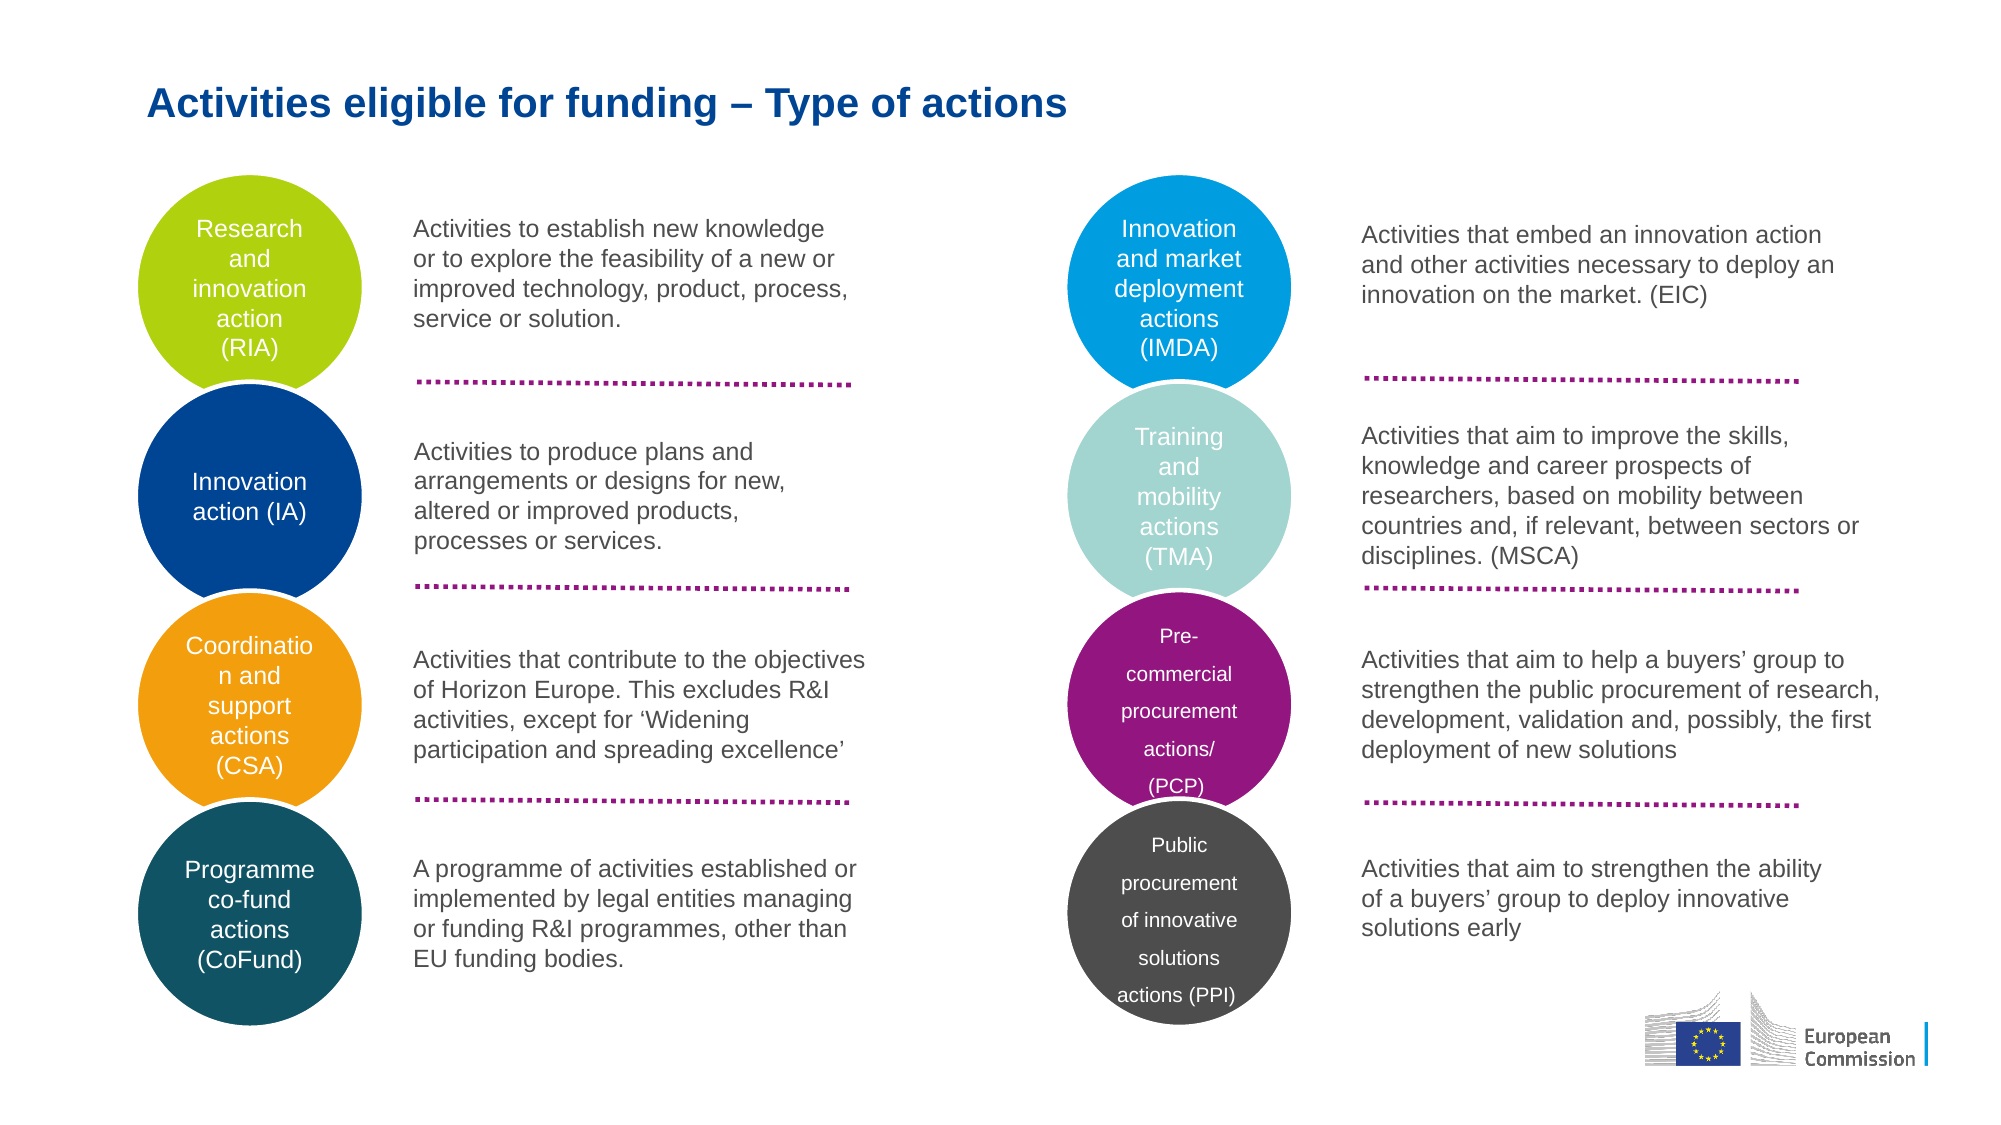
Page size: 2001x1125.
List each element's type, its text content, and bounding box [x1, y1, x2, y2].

text_box Research and innovation action (RIA) [135, 172, 365, 391]
text_box Innovation action (IA) [135, 381, 365, 600]
text_box Activities that contribute to the objectives of Horizon Europe. This excludes R&I activities, except for ‘Widening participation and spreading excellence’ [398, 636, 907, 772]
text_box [1363, 802, 1799, 806]
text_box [415, 381, 851, 386]
text_box Programme co-fund actions (CoFund) [135, 798, 365, 1029]
text_box Public procurement of innovative solutions actions (PPI) [1064, 798, 1295, 1028]
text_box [1363, 378, 1799, 382]
text_box A programme of activities established or implemented by legal entities managing or funding R&I programmes, other than EU funding bodies. [398, 845, 893, 980]
text_box Pre-commercial procurement actions/ (PCP) [1064, 589, 1295, 808]
text_box Innovation and market deployment actions (IMDA) [1064, 172, 1295, 391]
text_box Training and mobility actions (TMA) [1064, 380, 1295, 600]
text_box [413, 586, 850, 590]
picture [1645, 991, 1928, 1066]
text_box Activities that aim to improve the skills, knowledge and career prospects of researchers, based on mobility between countries and, if relevant, between sectors or disciplines. (MSCA) [1346, 412, 1878, 577]
text_box Activities that aim to help a buyers’ group to strengthen the public procurement of research, development, validation and, possibly, the first deployment of new solutions [1346, 636, 1901, 772]
text_box Activities that embed an innovation action and other activities necessary to deploy an innovation on the market. (EIC) [1346, 211, 1866, 317]
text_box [413, 799, 850, 803]
text_box Activities that aim to strengthen the ability of a buyers’ group to deploy innovative solutions early [1346, 844, 1848, 950]
text_box Coordination and support actions (CSA) [135, 590, 365, 809]
title Activities eligible for funding – Type of actions [131, 67, 1709, 135]
text_box Public procurement of innovative solutions actions (PPI) [1060, 808, 1185, 1029]
text_box Activities to establish new knowledge or to explore the feasibility of a new or improved technology, product, process, service or solution. [398, 205, 869, 341]
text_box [1363, 587, 1799, 592]
text_box Activities to produce plans and arrangements or designs for new, altered or improved products, processes or services. [399, 427, 869, 563]
